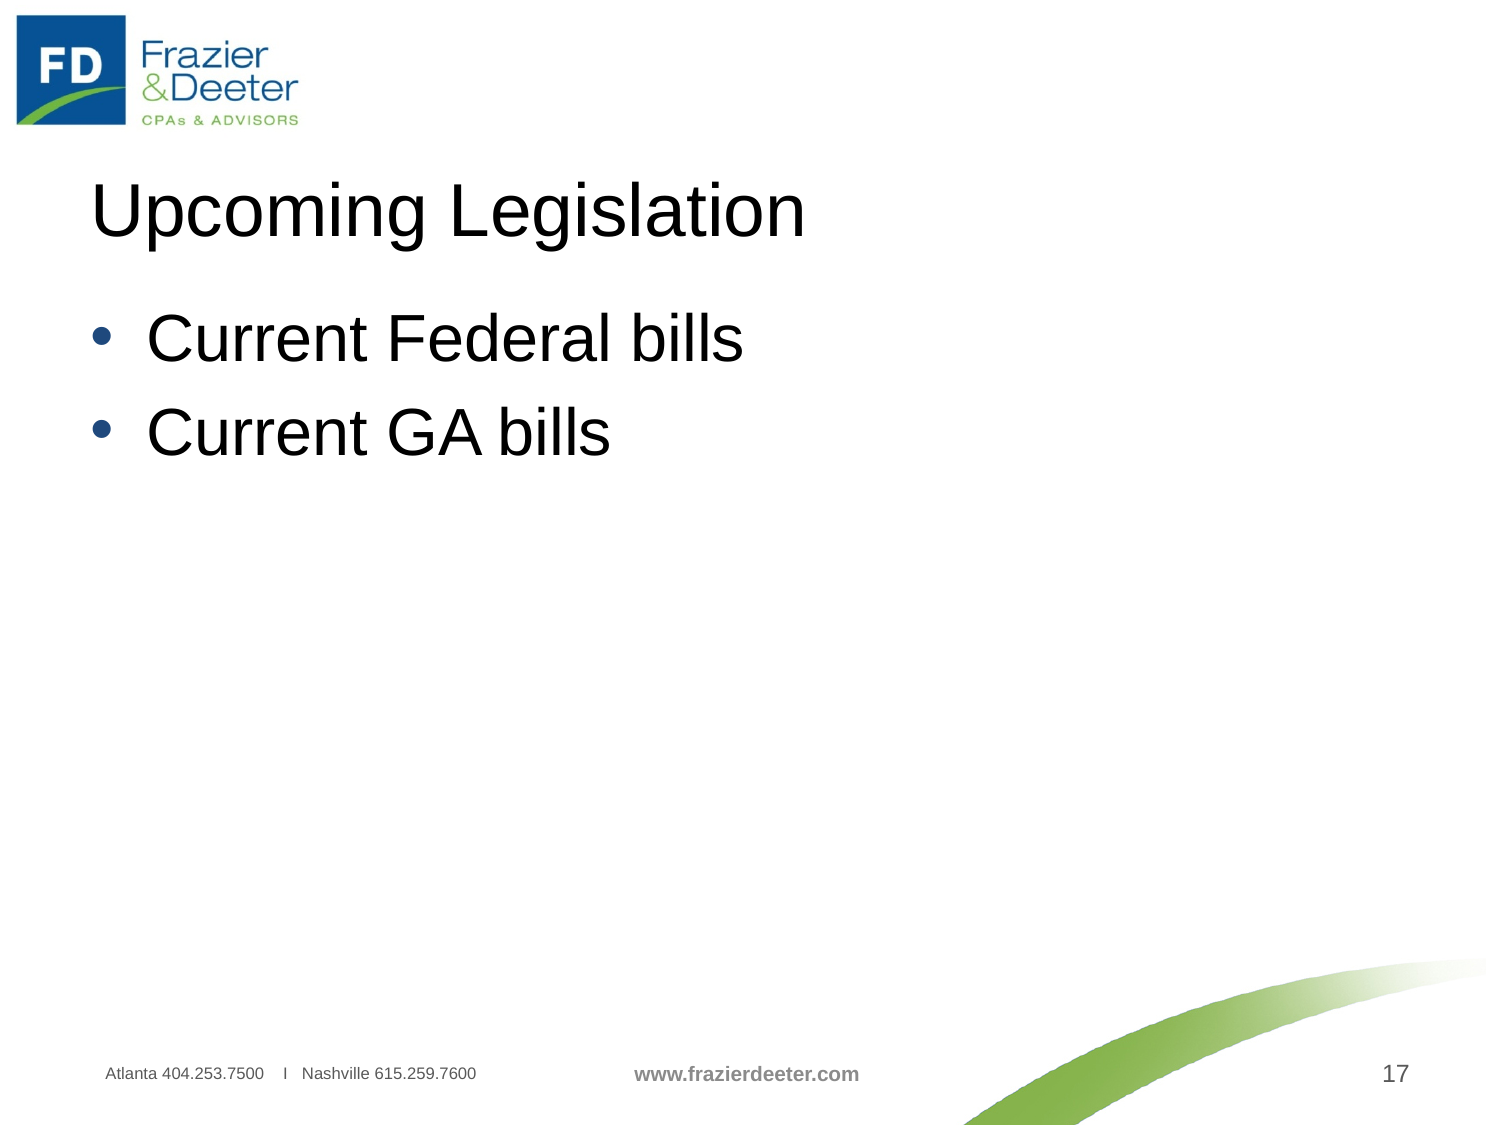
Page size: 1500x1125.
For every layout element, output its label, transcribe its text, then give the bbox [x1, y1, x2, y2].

list Current Federal bills Current GA bills [75, 287, 1425, 918]
title Upcoming Legislation [75, 137, 1413, 275]
picture [4, 5, 306, 138]
slide_number 17 [1074, 1042, 1425, 1103]
footer www.frazierdeeter.com [512, 1042, 988, 1103]
slide_number Atlanta 404.253.7500 I Nashville 615.259.7600 [75, 1042, 512, 1103]
picture [949, 947, 1486, 1125]
